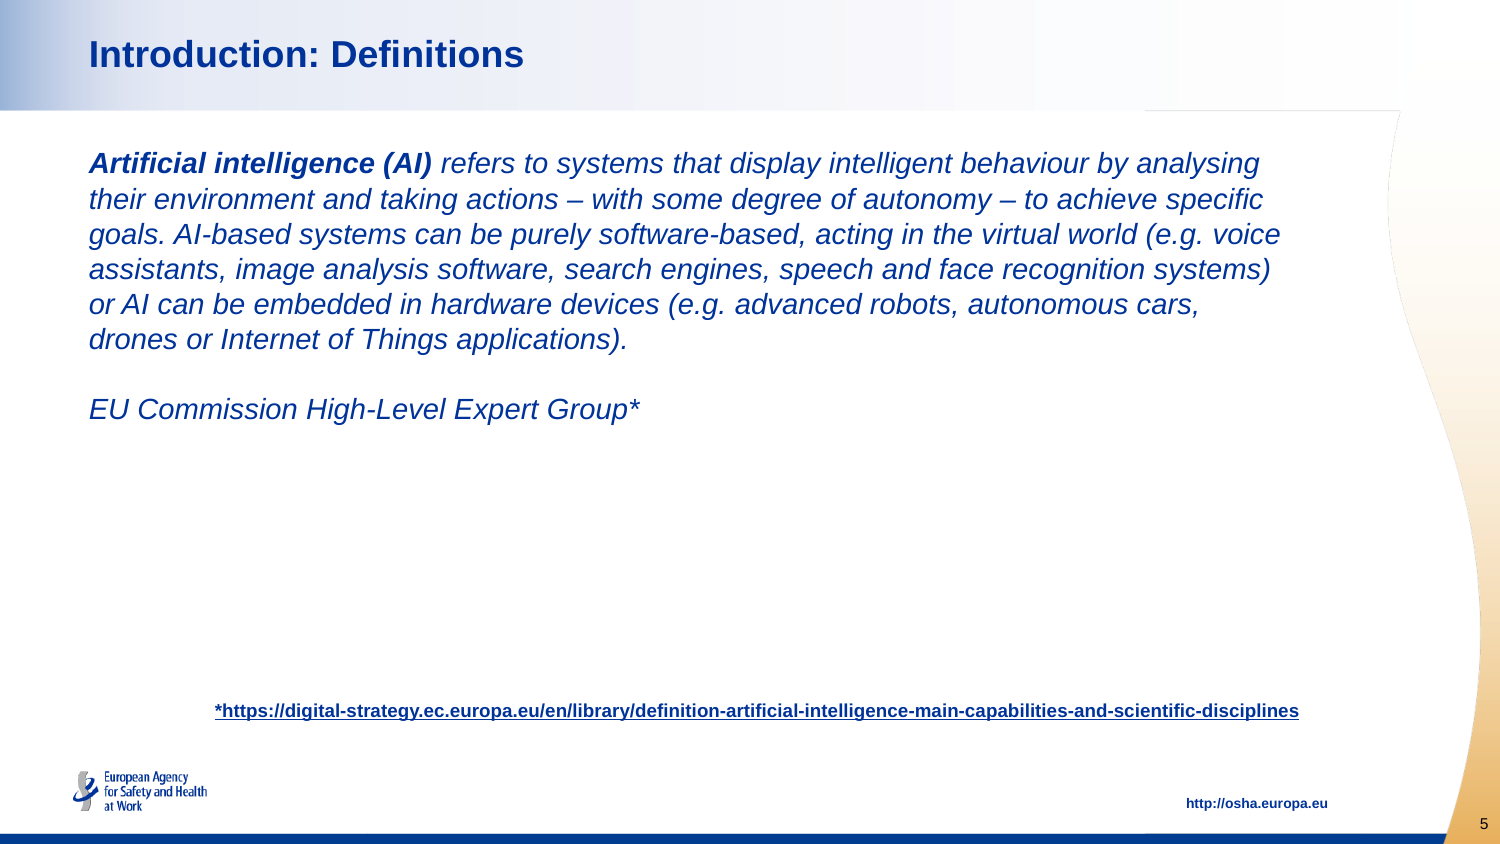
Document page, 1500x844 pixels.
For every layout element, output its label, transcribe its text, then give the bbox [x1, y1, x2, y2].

picture [0, 0, 1500, 844]
list Artificial intelligence (AI) refers to systems that display intelligent behaviour by analysing their environment and taking actions – with some degree of autonomy – to achieve specific goals. AI-based systems can be purely software-based, acting in the virtual world (e.g. voice assistants, image analysis software, search engines, speech and face recognition systems) or AI can be embedded in hardware devices (e.g. advanced robots, autonomous cars, drones or Internet of Things applications). EU Commission High-Level Expert Group* *https://digital-strategy.ec.europa.eu/en/library/definition-artificial-intelligence-main-capabilities-and-scientific-disciplines [73, 137, 1314, 736]
title Introduction: Definitions [73, 22, 1314, 83]
